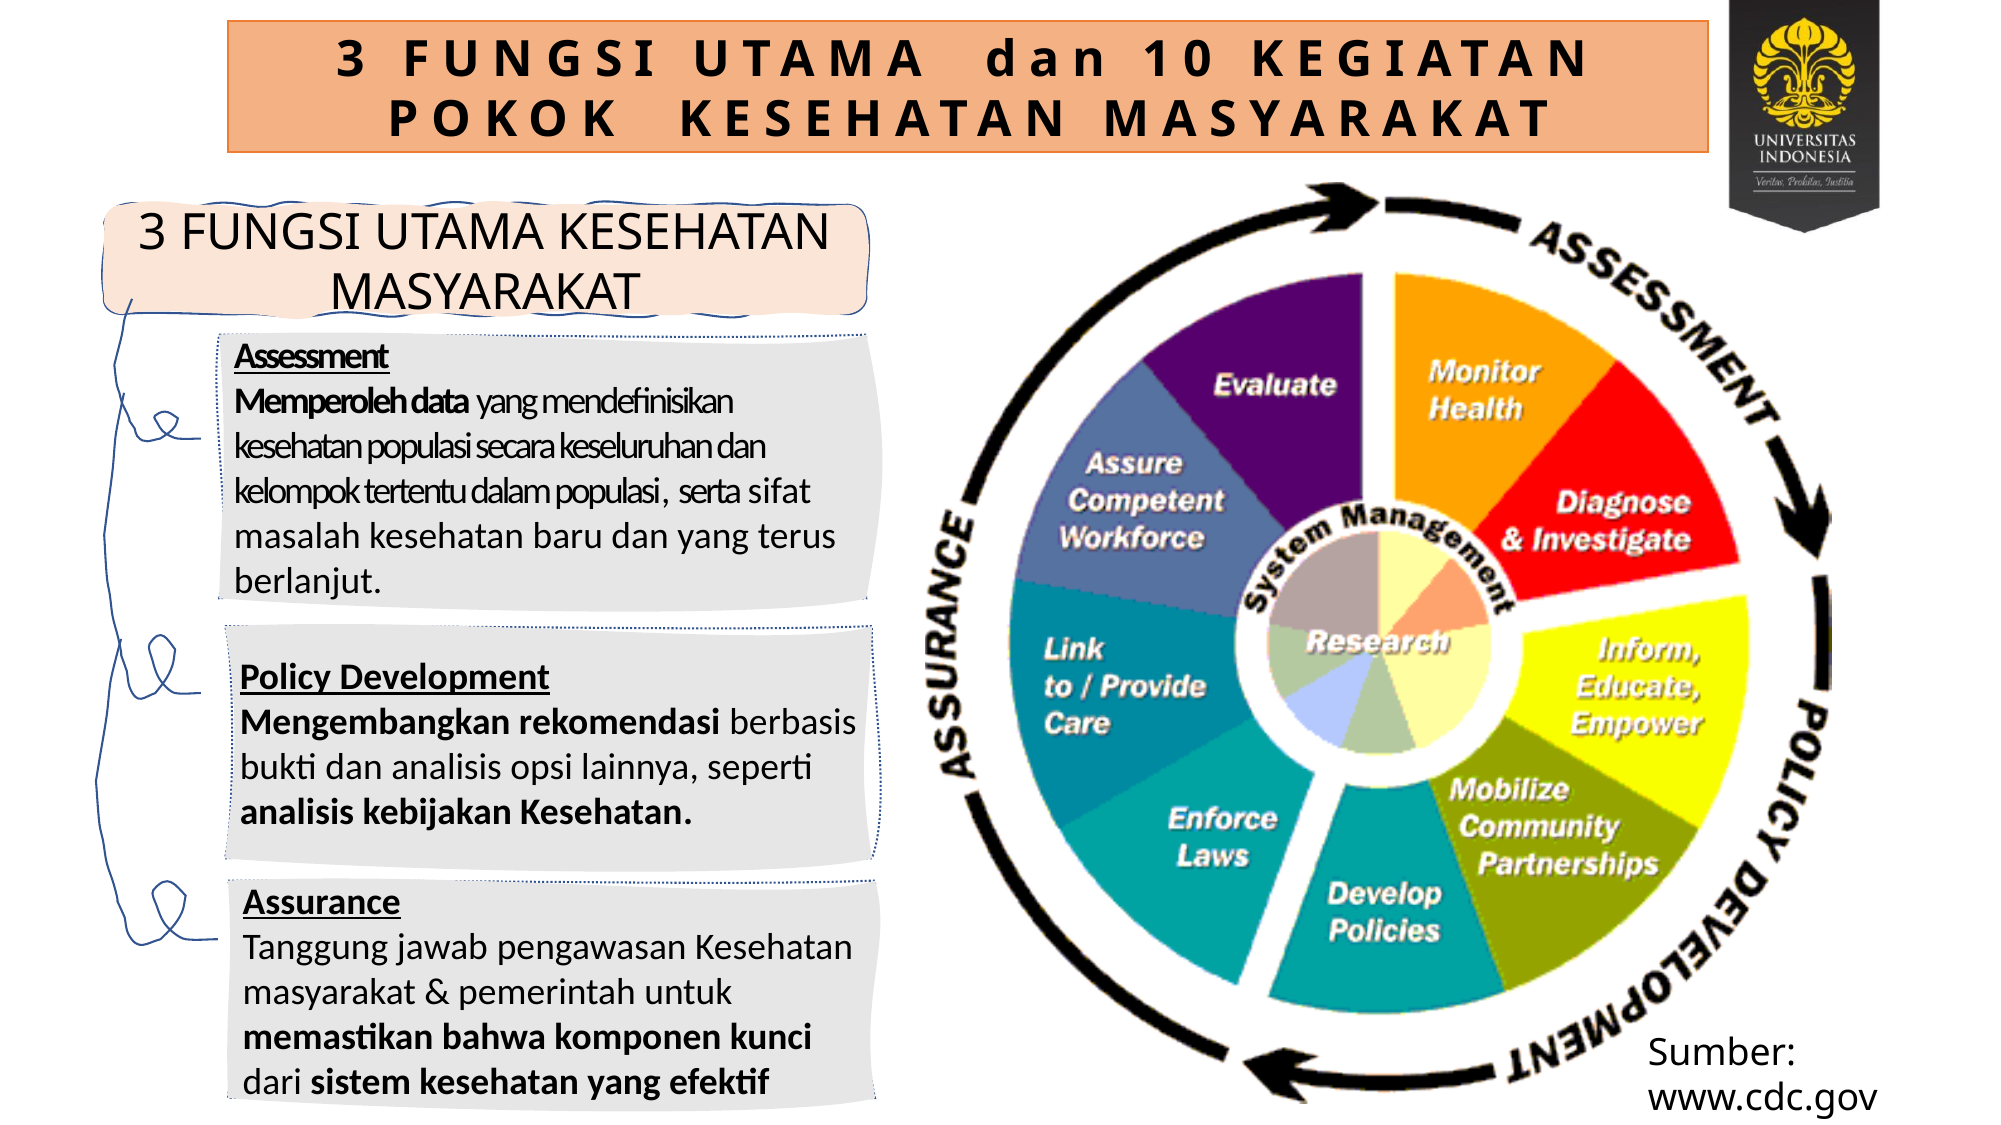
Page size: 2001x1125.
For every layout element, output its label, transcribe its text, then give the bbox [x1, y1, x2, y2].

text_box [95, 204, 876, 1099]
text_box 3 FUNGSI UTAMA dan 10 KEGIATAN POKOK KESEHATAN MASYARAKAT [227, 20, 1709, 153]
text_box Sumber: www.cdc.gov [1633, 1021, 1916, 1125]
picture [925, 0, 1882, 1104]
